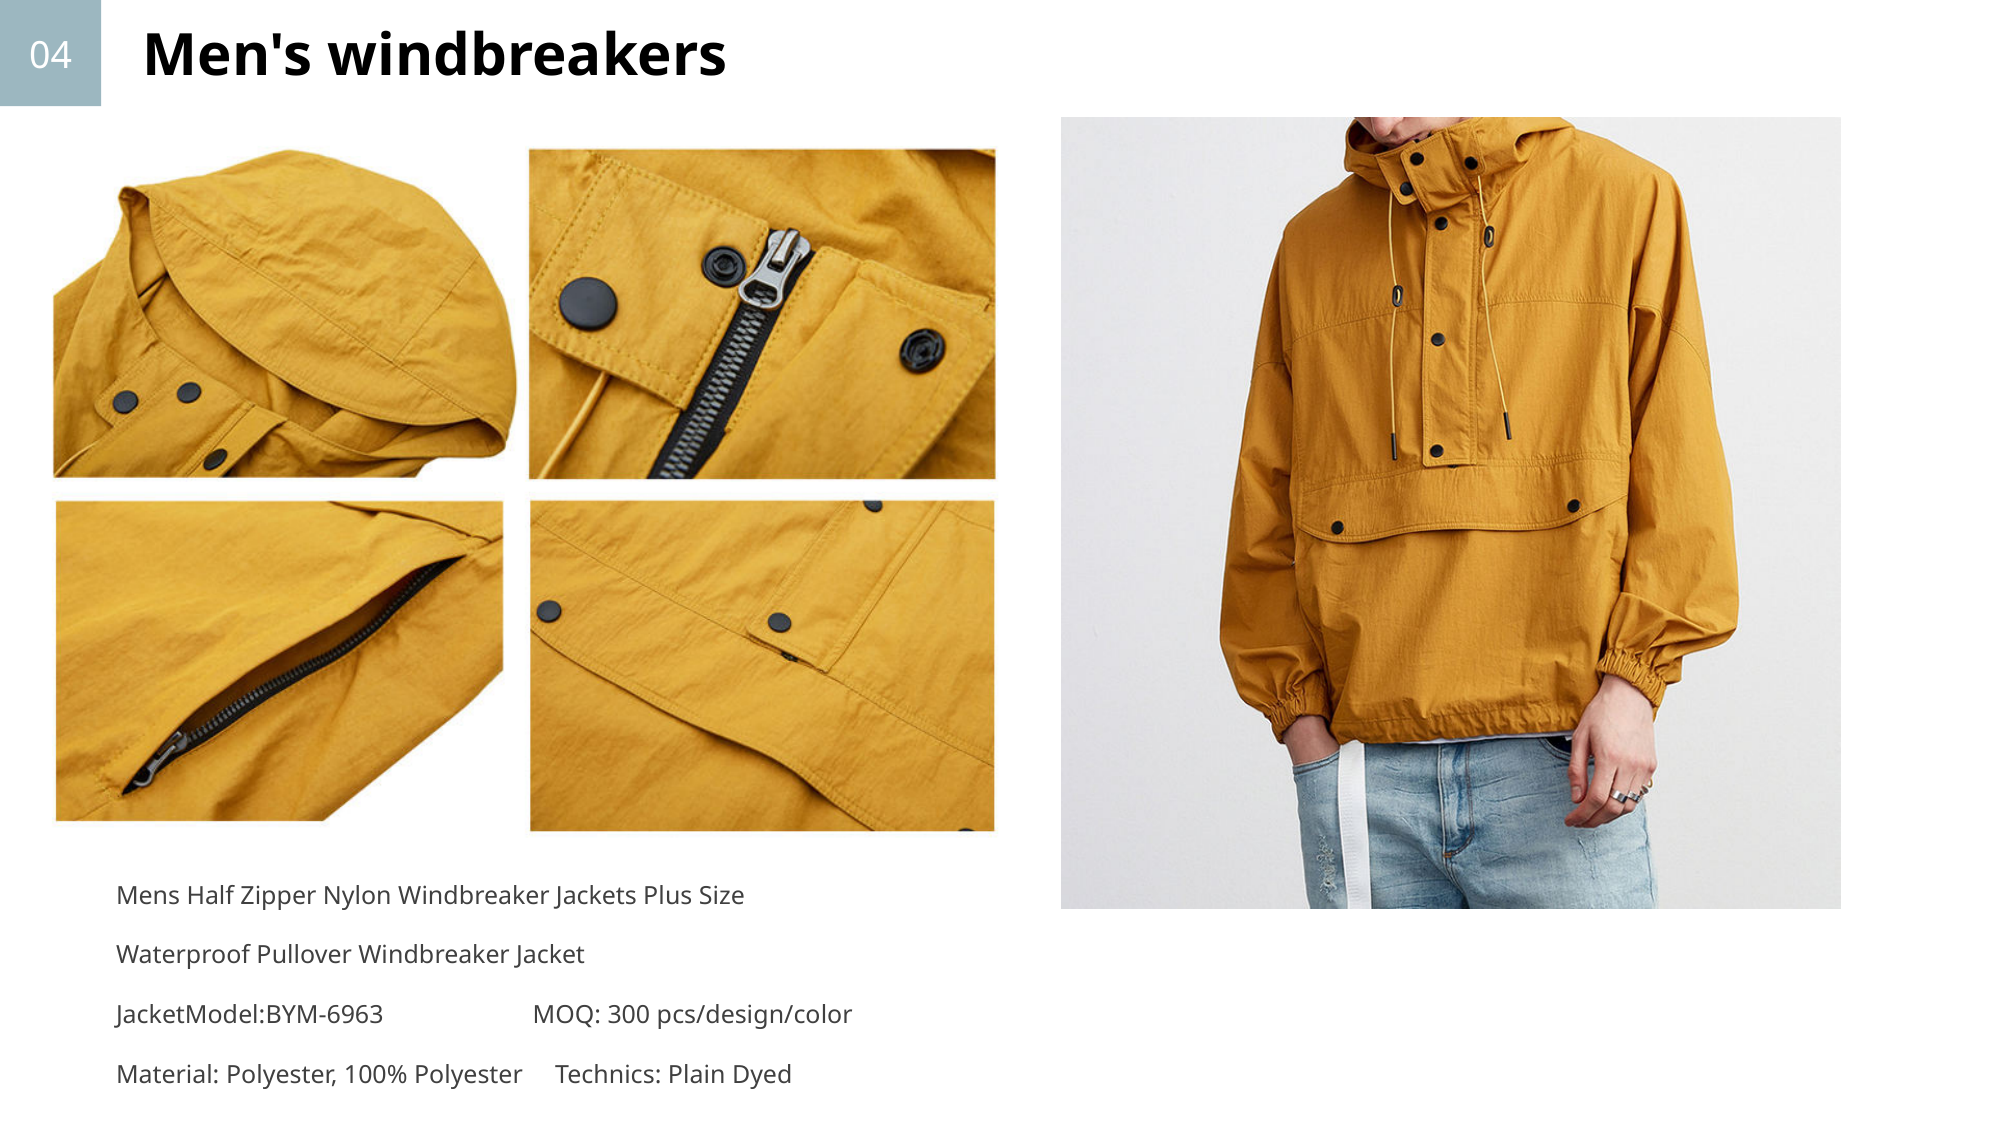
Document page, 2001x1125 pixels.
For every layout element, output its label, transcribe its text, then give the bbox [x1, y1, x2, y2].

picture [42, 136, 1006, 853]
picture [1061, 117, 1841, 909]
text_box Men's windbreakers [127, 9, 863, 136]
text_box Mens Half Zipper Nylon Windbreaker Jackets Plus Size Waterproof Pullover Windbreaker Jacket JacketModel:BYM-6963 MOQ: 300 pcs/design/color Material: Polyester, 100% Polyester Technics: Plain Dyed [101, 853, 1006, 1097]
text_box 04 [0, 0, 102, 107]
